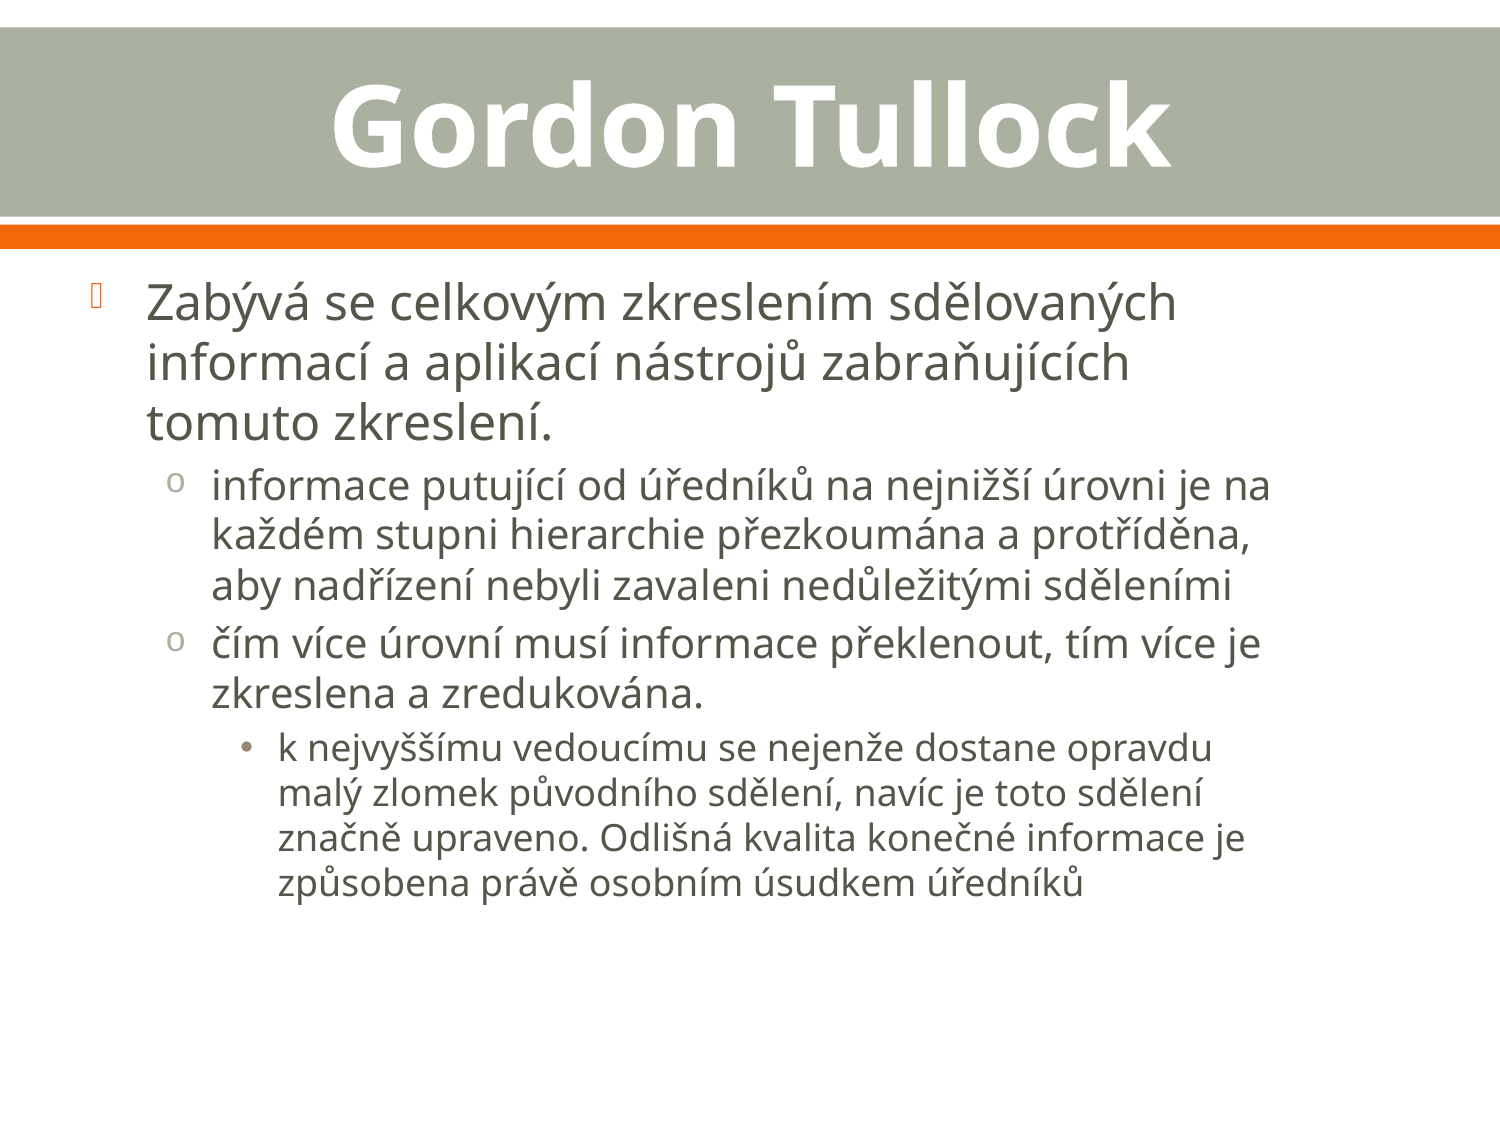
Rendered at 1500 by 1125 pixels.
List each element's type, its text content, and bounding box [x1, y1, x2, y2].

list Zabývá se celkovým zkreslením sdělovaných informací a aplikací nástrojů zabraňujících tomuto zkreslení. informace putující od úředníků na nejnižší úrovni je na každém stupni hierarchie přezkoumána a protříděna, aby nadřízení nebyli zavaleni nedůležitými sděleními čím více úrovní musí informace překlenout, tím více je zkreslena a zredukována. k nejvyššímu vedoucímu se nejenže dostane opravdu malý zlomek původního sdělení, navíc je toto sdělení značně upraveno. Odlišná kvalita konečné informace je způsobena právě osobním úsudkem úředníků [75, 262, 1300, 1062]
title Gordon Tullock [75, 29, 1425, 213]
